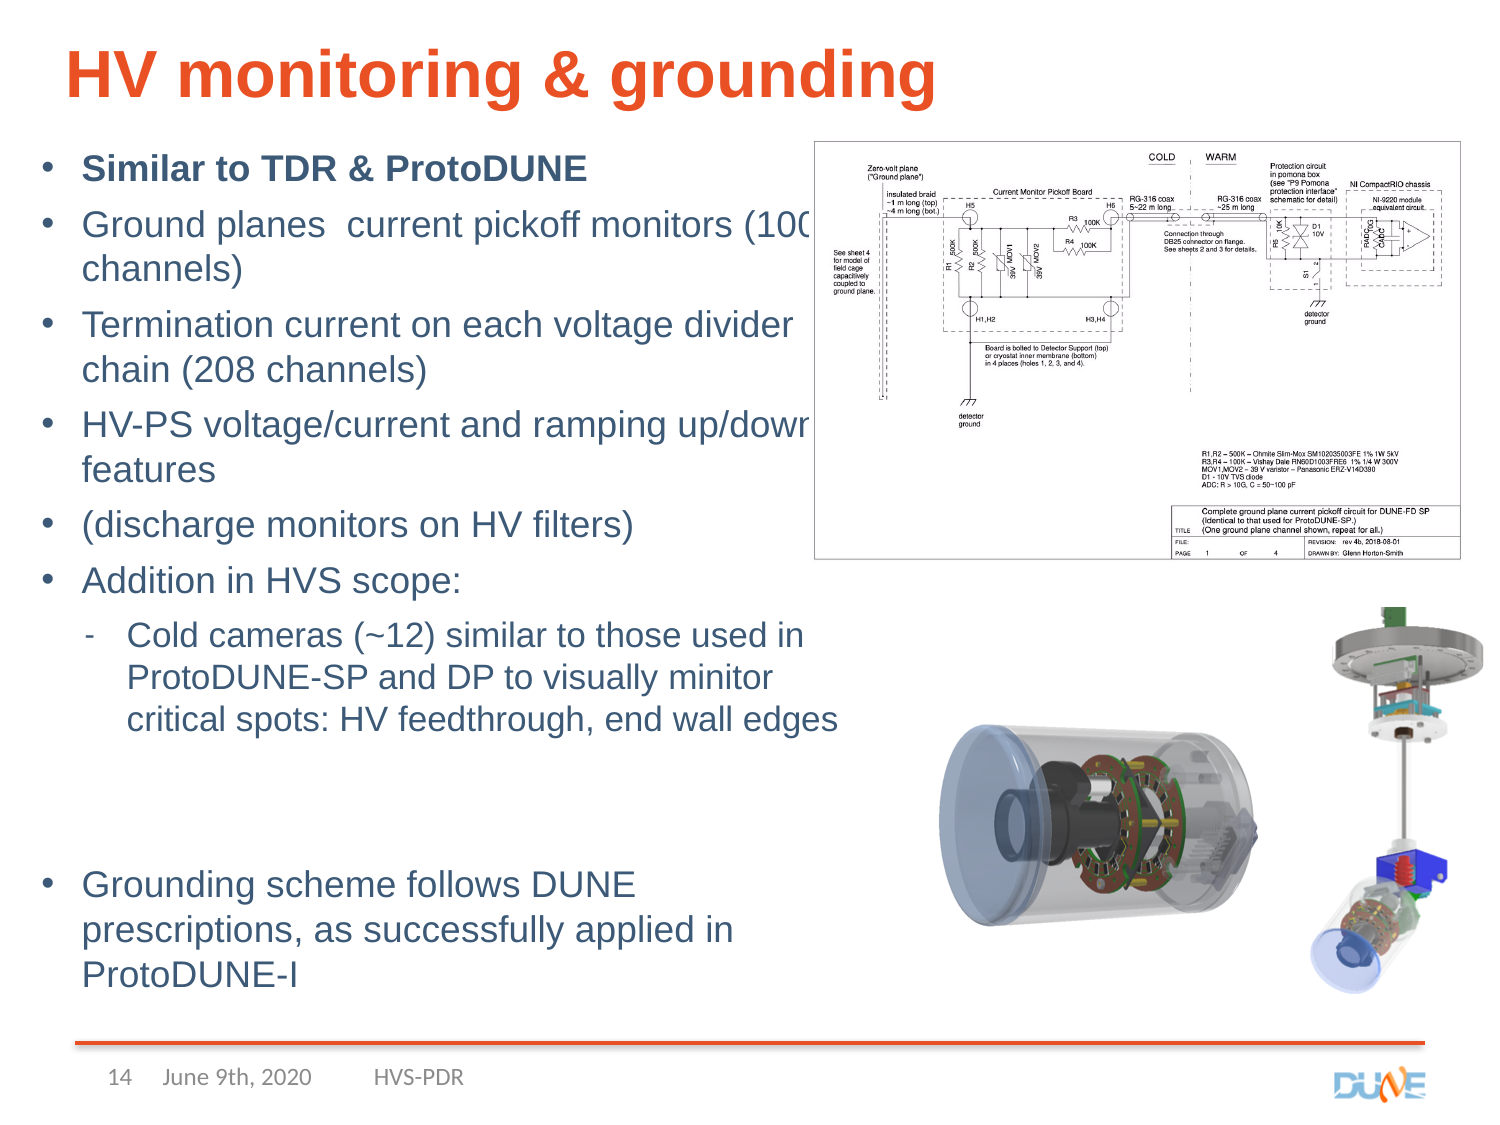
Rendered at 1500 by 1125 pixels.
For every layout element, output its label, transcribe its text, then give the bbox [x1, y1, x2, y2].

footer HVS-PDR [336, 1045, 502, 1106]
title HV monitoring & grounding [64, 30, 1415, 137]
picture [1333, 1064, 1427, 1104]
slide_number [148, 1045, 336, 1106]
slide_number 14 [76, 1045, 148, 1106]
picture [926, 702, 1264, 933]
picture [1298, 607, 1495, 1012]
picture [809, 136, 1465, 563]
list Similar to TDR & ProtoDUNE Ground planes current pickoff monitors (100 channels) Termination current on each voltage divider chain (208 channels) HV-PS voltage/current and ramping up/down features (discharge monitors on HV filters) Addition in HVS scope: Cold cameras (~12) similar to those used in ProtoDUNE-SP and DP to visually minitor critical spots: HV feedthrough, end wall edges Grounding scheme follows DUNE prescriptions, as successfully applied in ProtoDUNE-I [41, 137, 841, 1045]
